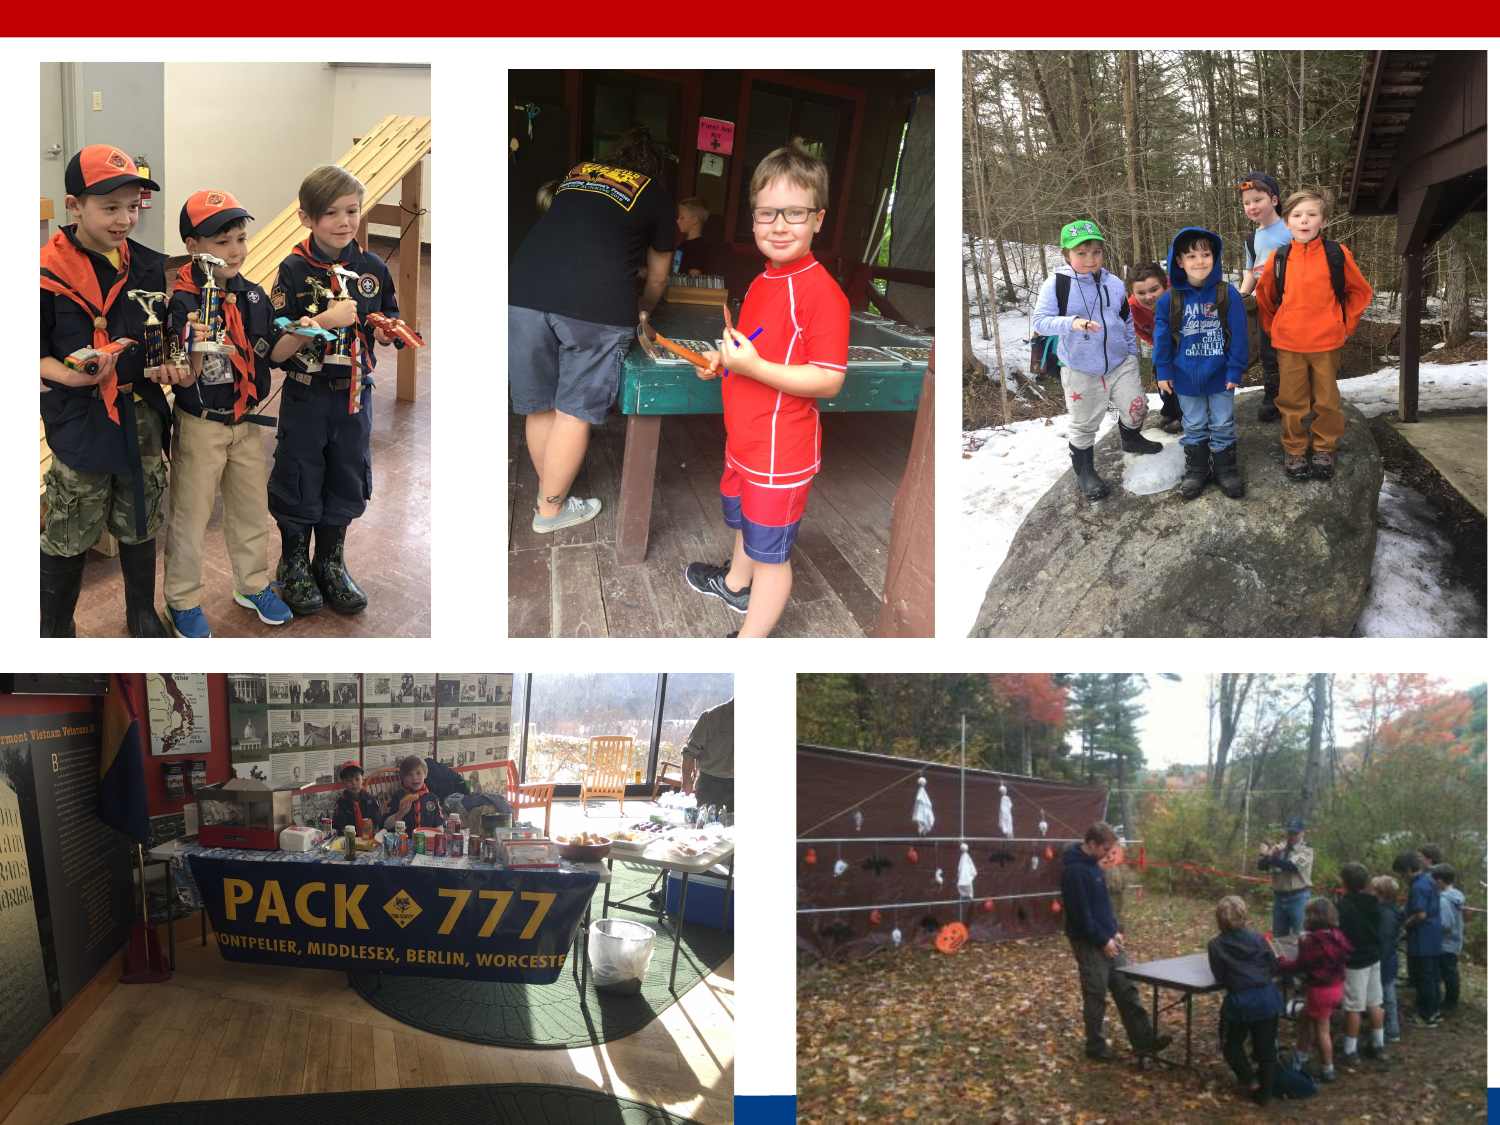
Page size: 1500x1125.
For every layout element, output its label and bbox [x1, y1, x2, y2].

picture [40, 62, 431, 638]
picture [508, 69, 935, 638]
picture [0, 673, 735, 1125]
picture [796, 673, 1488, 1125]
picture [962, 49, 1488, 638]
